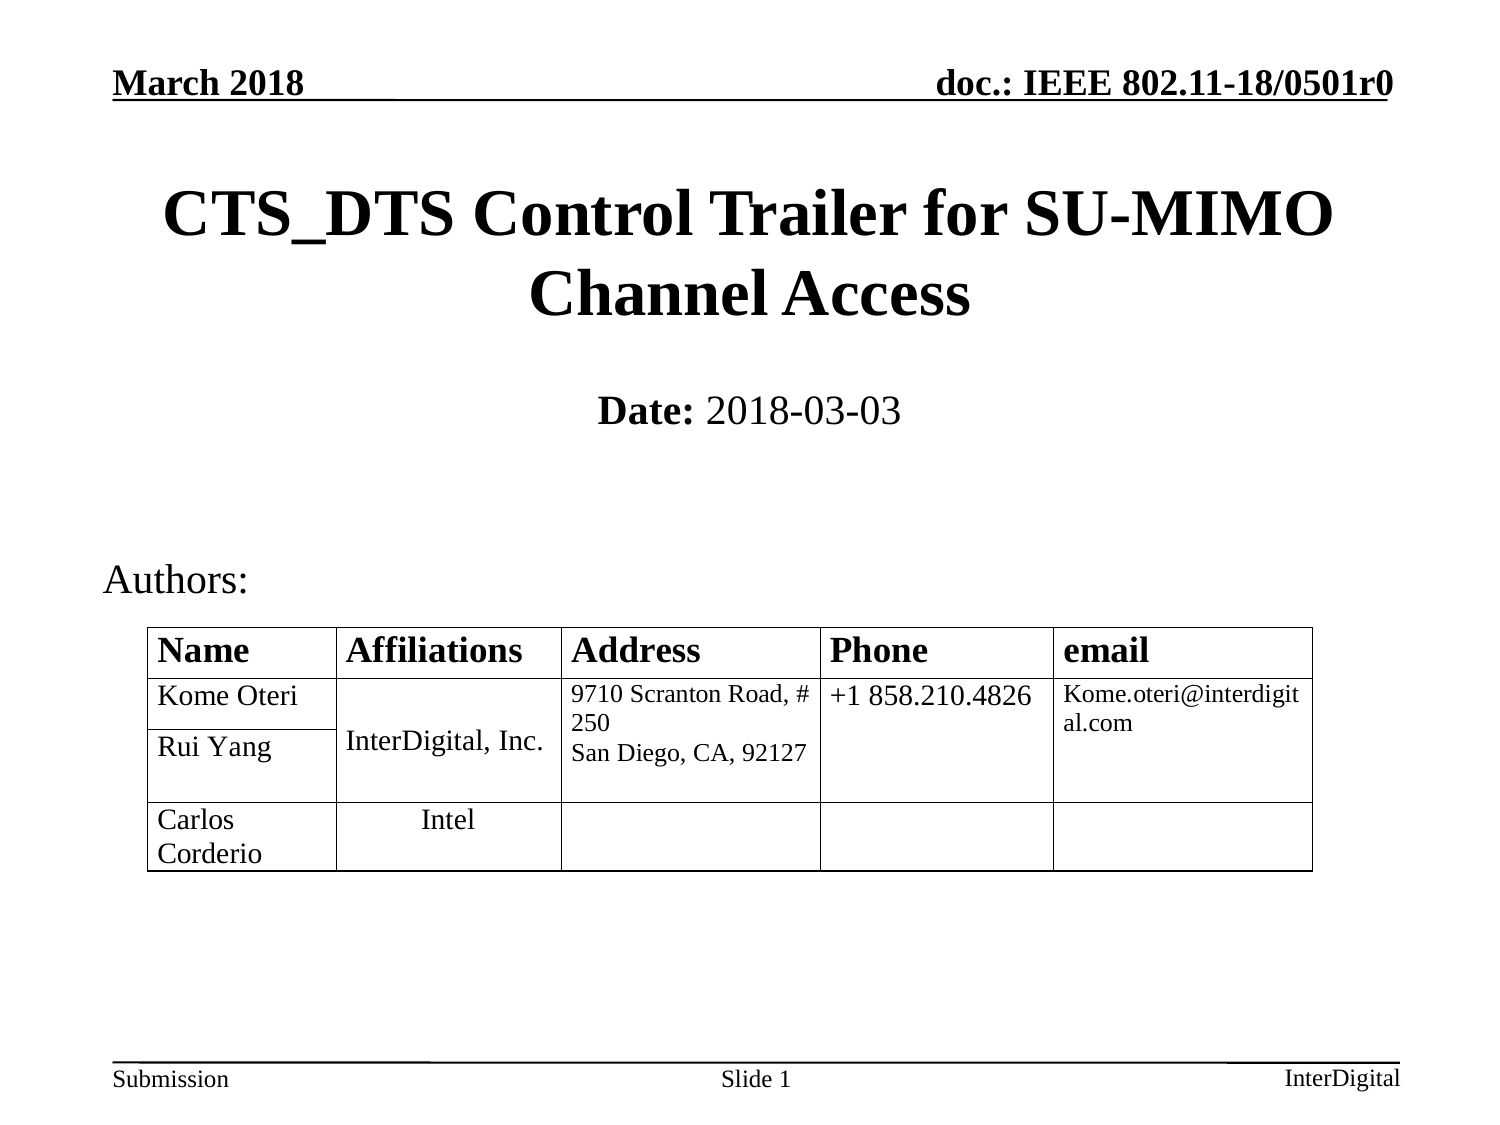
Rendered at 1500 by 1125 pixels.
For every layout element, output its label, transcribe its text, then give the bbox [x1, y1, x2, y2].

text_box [133, 627, 1362, 1059]
slide_number Slide 1 [712, 1067, 800, 1123]
list Date: 2018-03-03 [112, 374, 1388, 1000]
text_box Authors: [87, 544, 325, 607]
title CTS_DTS Control Trailer for SU-MIMO Channel Access [112, 131, 1388, 368]
